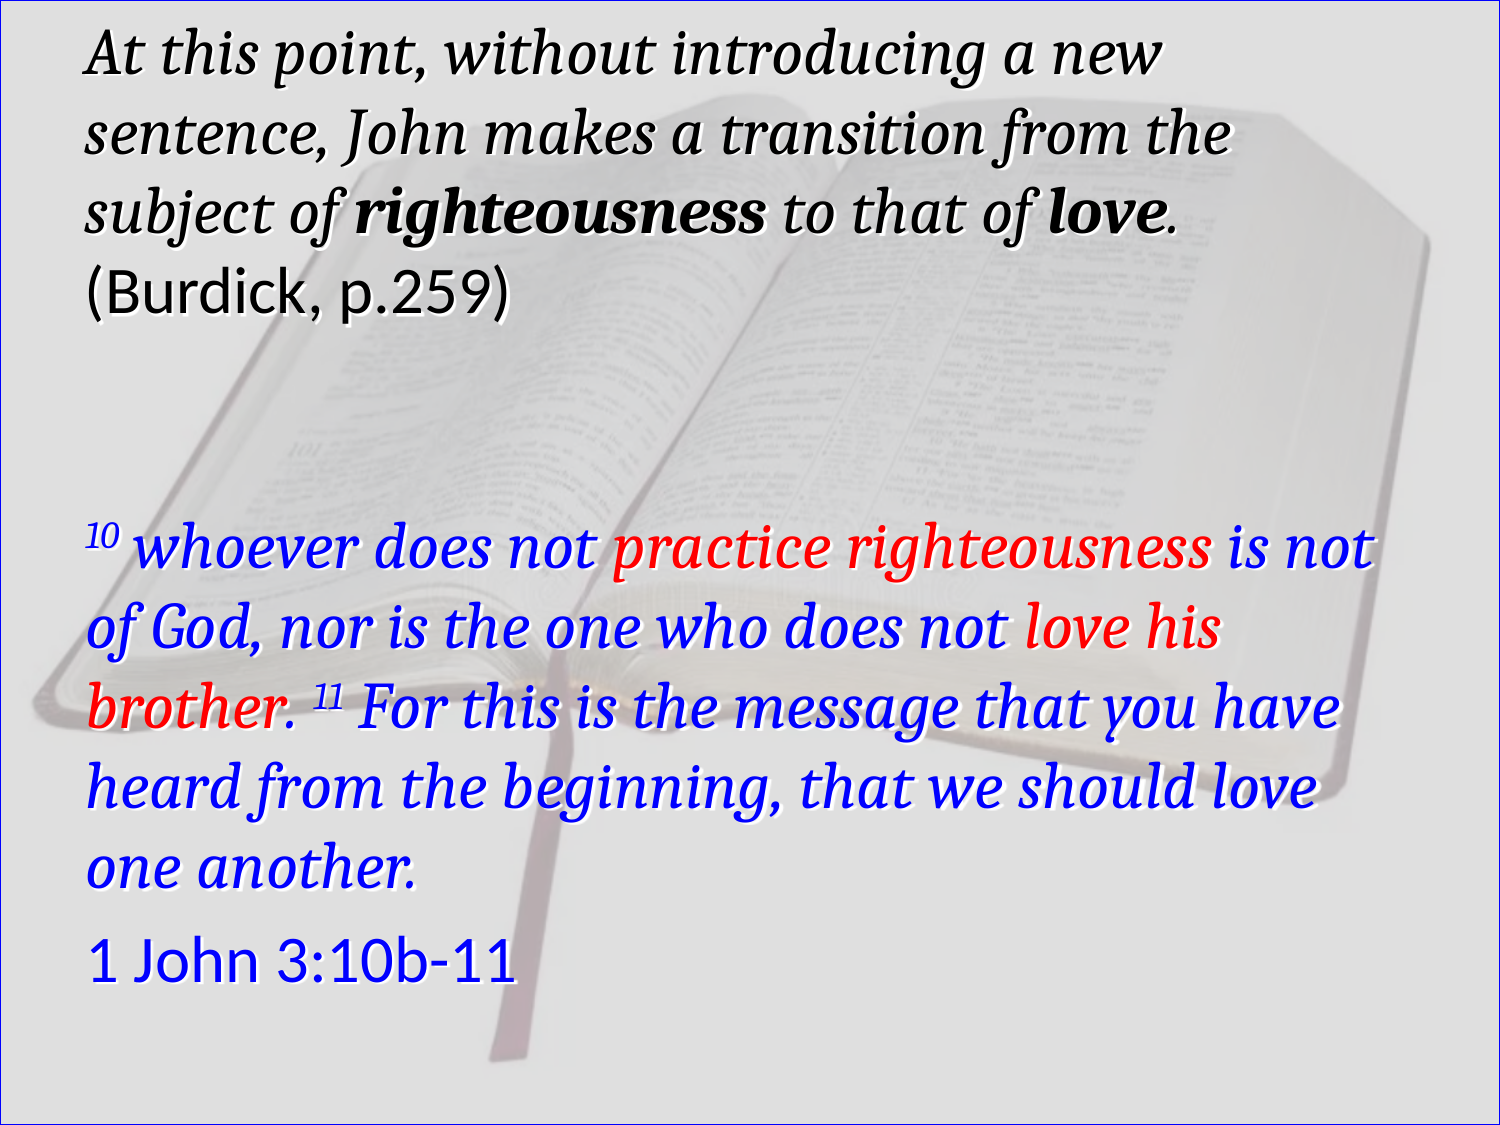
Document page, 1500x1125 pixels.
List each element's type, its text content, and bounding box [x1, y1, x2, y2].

subtitle 10 whoever does not practice righteousness is not of God, nor is the one who does not love his brother. 11 For this is the message that you have heard from the beginning, that we should love one another. 1 John 3:10b-11 [70, 494, 1418, 1125]
text_box At this point, without introducing a new sentence, John makes a transition from the subject of righteousness to that of love. (Burdick, p.259) [70, 0, 1418, 374]
